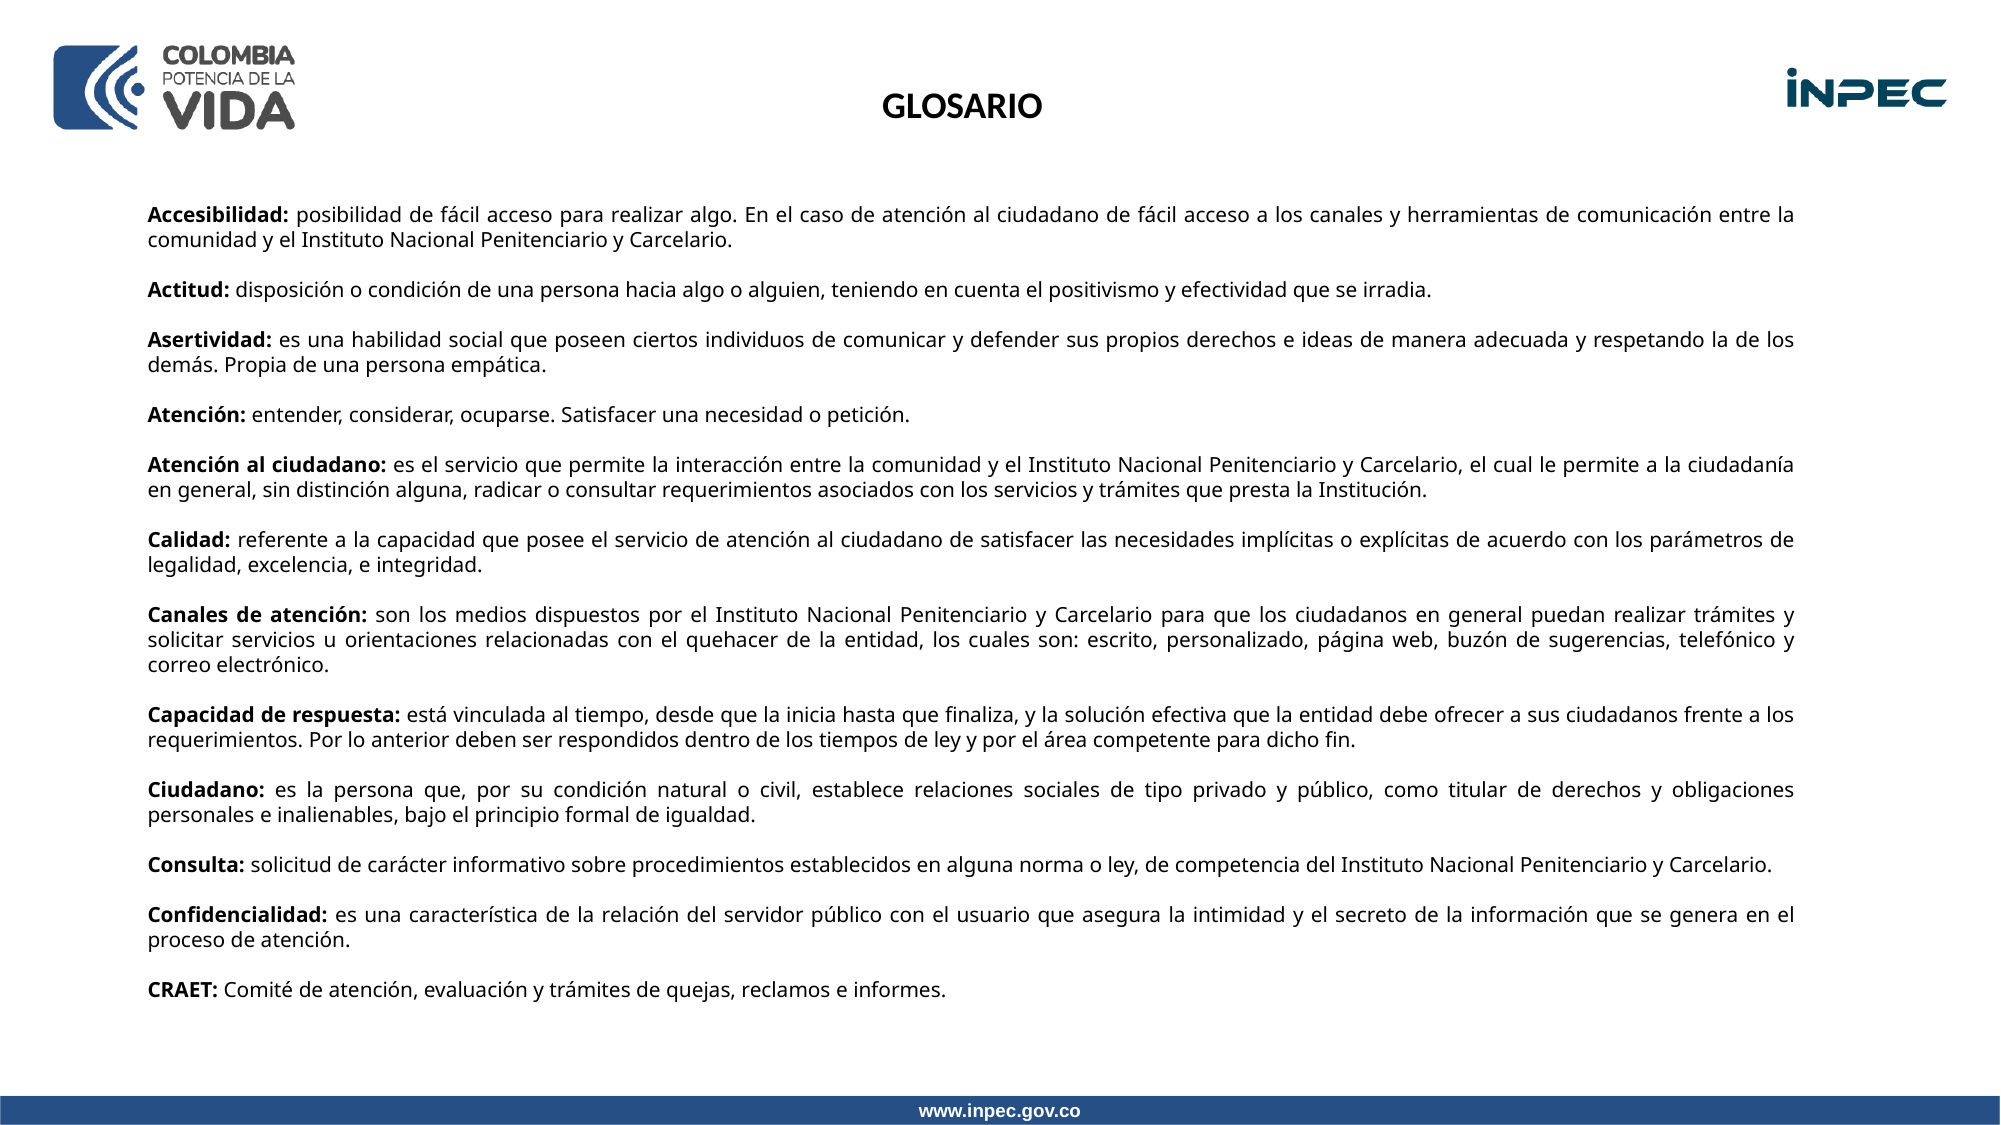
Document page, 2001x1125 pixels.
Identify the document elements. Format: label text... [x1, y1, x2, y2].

text_box GLOSARIO [840, 73, 1102, 133]
picture [0, 0, 2000, 1125]
text_box Accesibilidad: posibilidad de fácil acceso para realizar algo. En el caso de atención al ciudadano de fácil acceso a los canales y herramientas de comunicación entre la comunidad y el Instituto Nacional Penitenciario y Carcelario. Actitud: disposición o condición de una persona hacia algo o alguien, teniendo en cuenta el positivismo y efectividad que se irradia. Asertividad: es una habilidad social que poseen ciertos individuos de comunicar y defender sus propios derechos e ideas de manera adecuada y respetando la de los demás. Propia de una persona empática. Atención: entender, considerar, ocuparse. Satisfacer una necesidad o petición. Atención al ciudadano: es el servicio que permite la interacción entre la comunidad y el Instituto Nacional Penitenciario y Carcelario, el cual le permite a la ciudadanía en general, sin distinción alguna, radicar o consultar requerimientos asociados con los servicios y trámites que presta la Institución. Calidad: referente a la capacidad que posee el servicio de atención al ciudadano de satisfacer las necesidades implícitas o explícitas de acuerdo con los parámetros de legalidad, excelencia, e integridad. Canales de atención: son los medios dispuestos por el Instituto Nacional Penitenciario y Carcelario para que los ciudadanos en general puedan realizar trámites y solicitar servicios u orientaciones relacionadas con el quehacer de la entidad, los cuales son: escrito, personalizado, página web, buzón de sugerencias, telefónico y correo electrónico. Capacidad de respuesta: está vinculada al tiempo, desde que la inicia hasta que finaliza, y la solución efectiva que la entidad debe ofrecer a sus ciudadanos frente a los requerimientos. Por lo anterior deben ser respondidos dentro de los tiempos de ley y por el área competente para dicho fin. Ciudadano: es la persona que, por su condición natural o civil, establece relaciones sociales de tipo privado y público, como titular de derechos y obligaciones personales e inalienables, bajo el principio formal de igualdad. Consulta: solicitud de carácter informativo sobre procedimientos establecidos en alguna norma o ley, de competencia del Instituto Nacional Penitenciario y Carcelario. Confidencialidad: es una característica de la relación del servidor público con el usuario que asegura la intimidad y el secreto de la información que se genera en el proceso de atención. CRAET: Comité de atención, evaluación y trámites de quejas, reclamos e informes. [132, 194, 1810, 1009]
